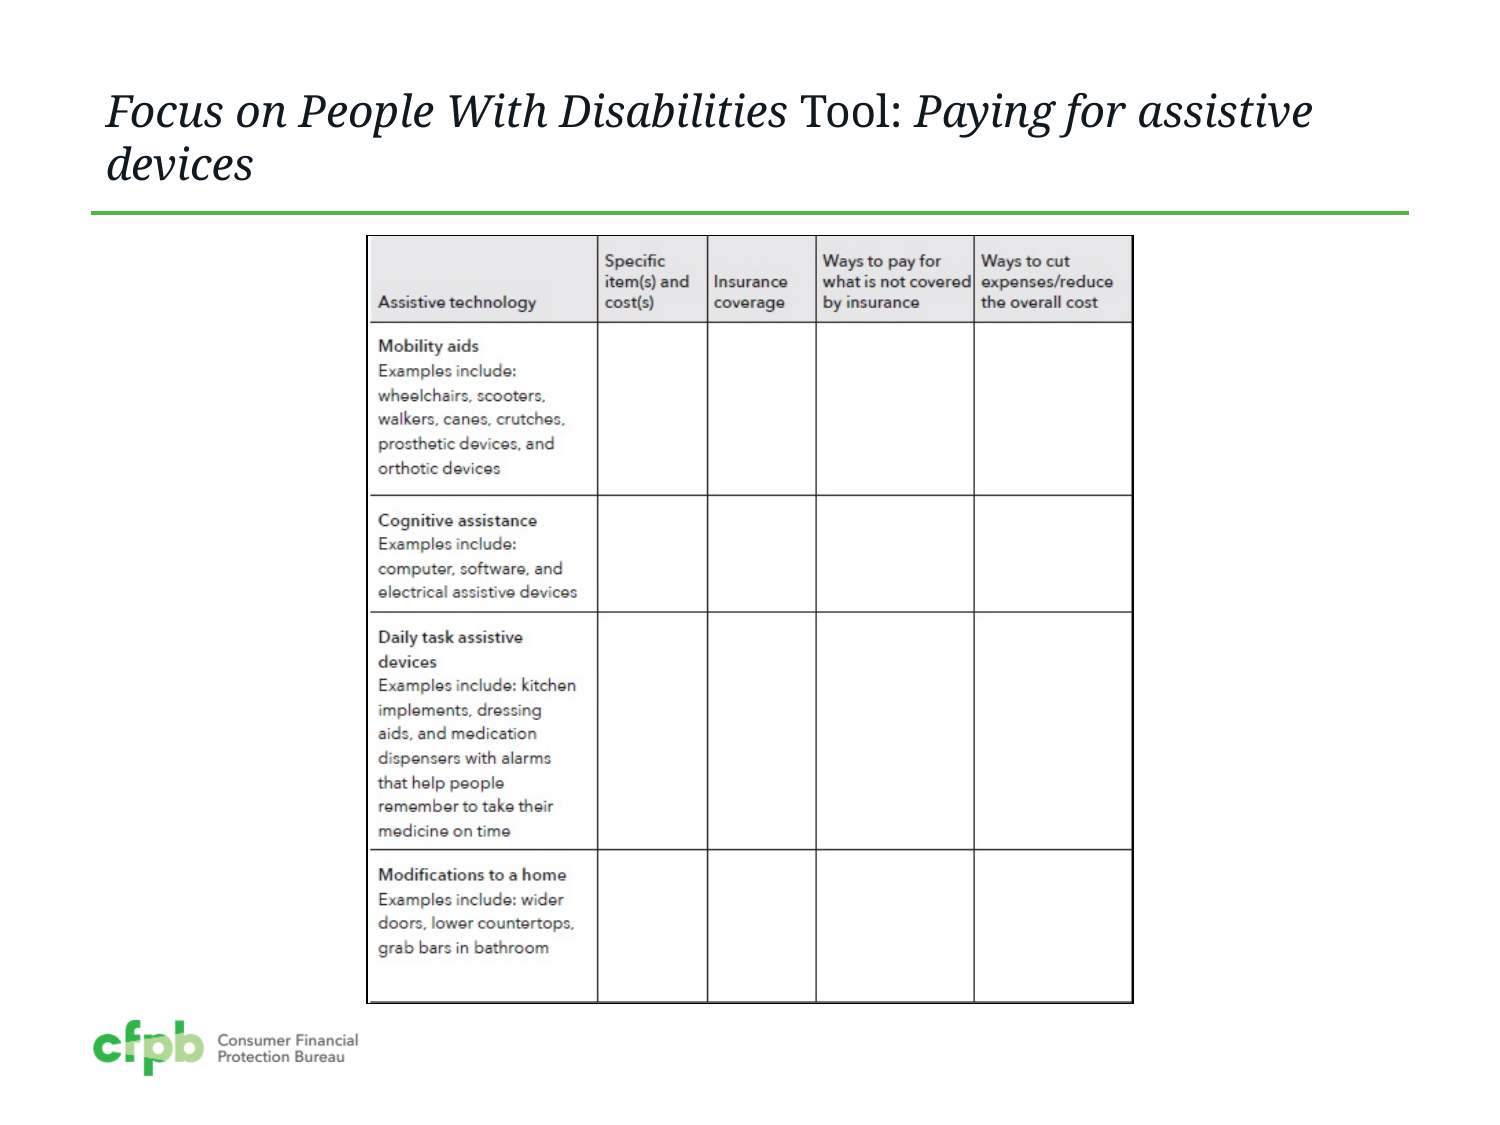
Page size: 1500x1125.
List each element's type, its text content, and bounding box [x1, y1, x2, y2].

title Focus on People With Disabilities Tool: Paying for assistive devices [90, 75, 1410, 197]
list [367, 236, 1133, 1003]
